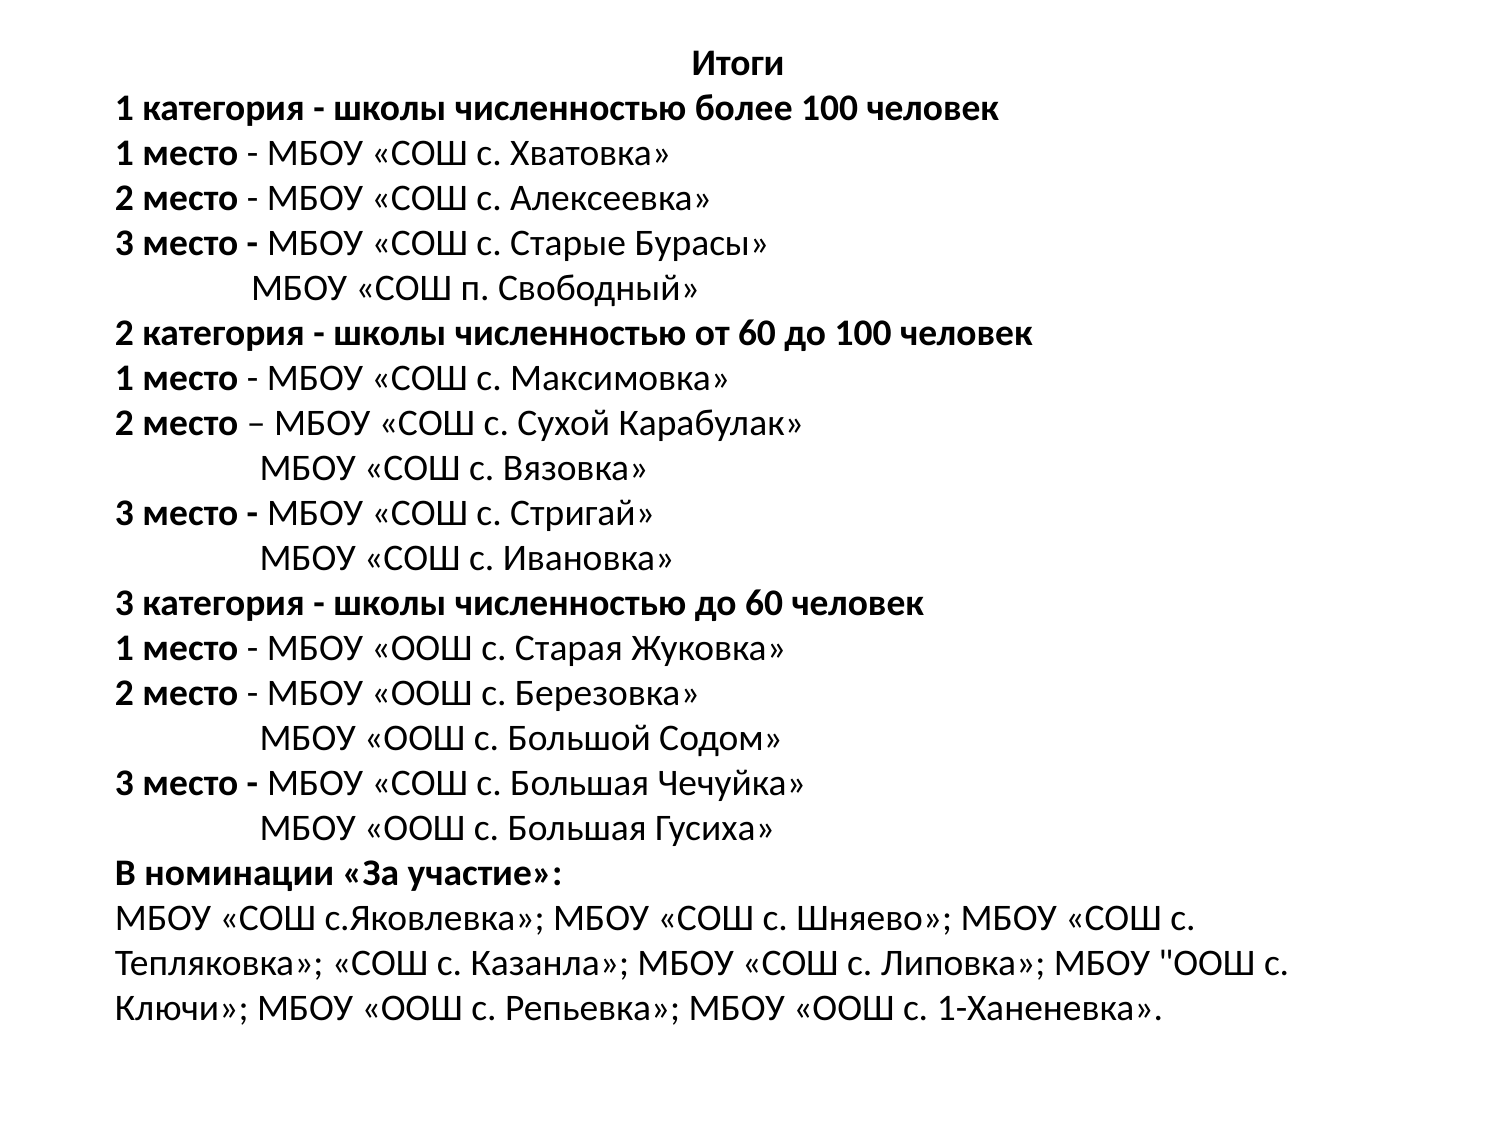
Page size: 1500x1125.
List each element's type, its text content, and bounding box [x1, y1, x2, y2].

text_box Итоги 1 категория - школы численностью более 100 человек 1 место - МБОУ «СОШ с. Хватовка» 2 место - МБОУ «СОШ с. Алексеевка» 3 место - МБОУ «СОШ с. Старые Бурасы» МБОУ «СОШ п. Свободный» 2 категория - школы численностью от 60 до 100 человек 1 место - МБОУ «СОШ с. Максимовка» 2 место – МБОУ «СОШ с. Сухой Карабулак» МБОУ «СОШ с. Вязовка» 3 место - МБОУ «СОШ с. Стригай» МБОУ «СОШ с. Ивановка» 3 категория - школы численностью до 60 человек 1 место - МБОУ «ООШ с. Старая Жуковка» 2 место - МБОУ «ООШ с. Березовка» МБОУ «ООШ с. Большой Содом» 3 место - МБОУ «СОШ с. Большая Чечуйка» МБОУ «ООШ с. Большая Гусиха» В номинации «За участие»: МБОУ «СОШ с.Яковлевка»; МБОУ «СОШ с. Шняево»; МБОУ «СОШ с. Тепляковка»; «СОШ с. Казанла»; МБОУ «СОШ с. Липовка»; МБОУ "ООШ с. Ключи»; МБОУ «ООШ с. Репьевка»; МБОУ «ООШ с. 1-Ханеневка». [100, 30, 1376, 1081]
